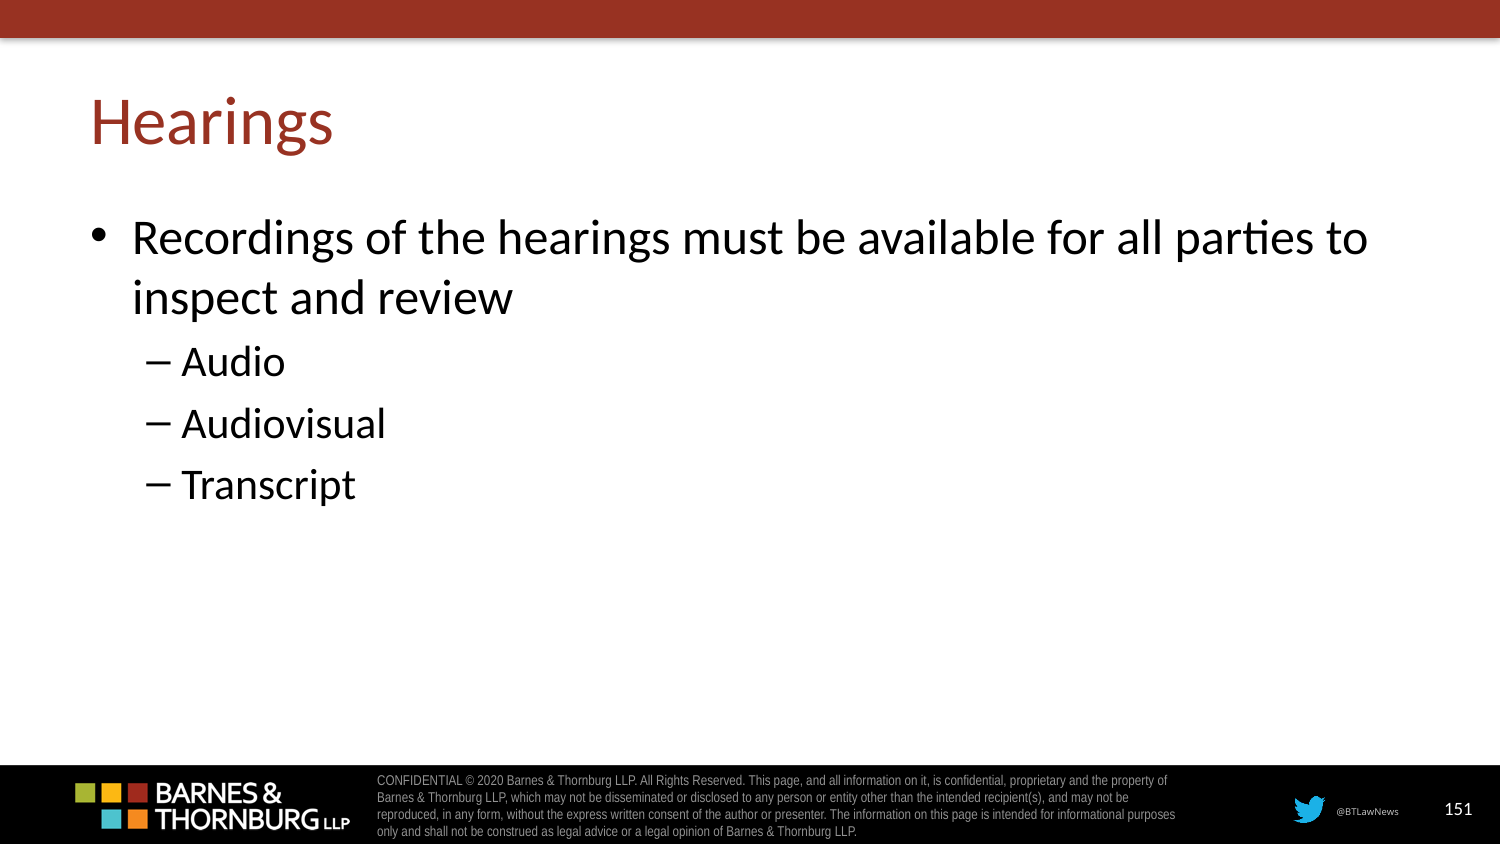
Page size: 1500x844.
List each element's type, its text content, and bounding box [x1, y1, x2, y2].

picture [0, 765, 1500, 844]
list Recordings of the hearings must be available for all parties to inspect and review Audio Audiovisual Transcript [75, 196, 1425, 754]
title Hearings [75, 46, 1425, 188]
slide_number 151 [1137, 782, 1488, 827]
